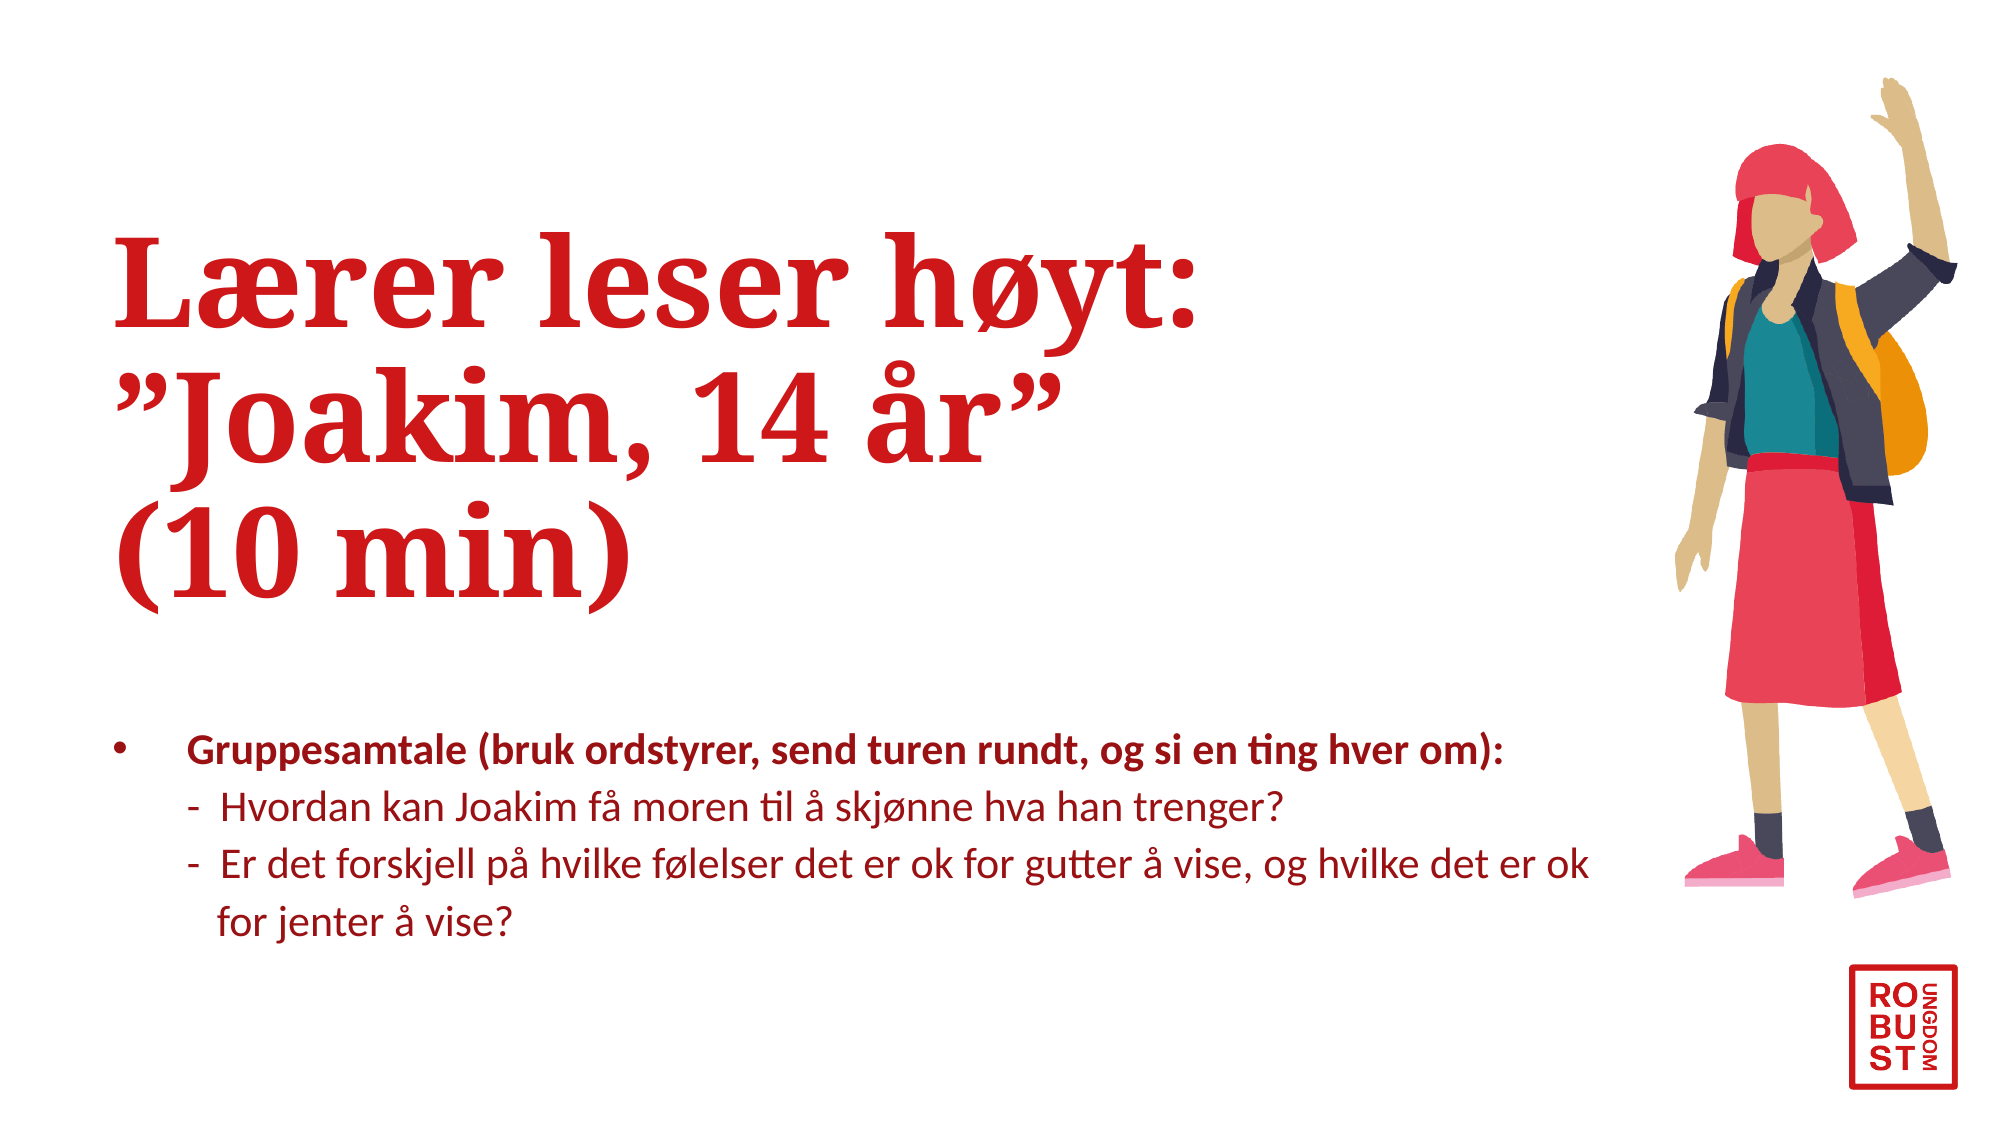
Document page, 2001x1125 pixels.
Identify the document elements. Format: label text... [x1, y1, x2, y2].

list Gruppesamtale (bruk ordstyrer, send turen rundt, og si en ting hver om): - Hvordan kan Joakim få moren til å skjønne hva han trenger? - Er det forskjell på hvilke følelser det er ok for gutter å vise, og hvilke det er ok for jenter å vise? [97, 719, 1632, 966]
title Lærer leser høyt: ”Joakim, 14 år” (10 min) [97, 164, 1632, 633]
picture [1674, 77, 1958, 899]
picture [1849, 964, 1958, 1090]
